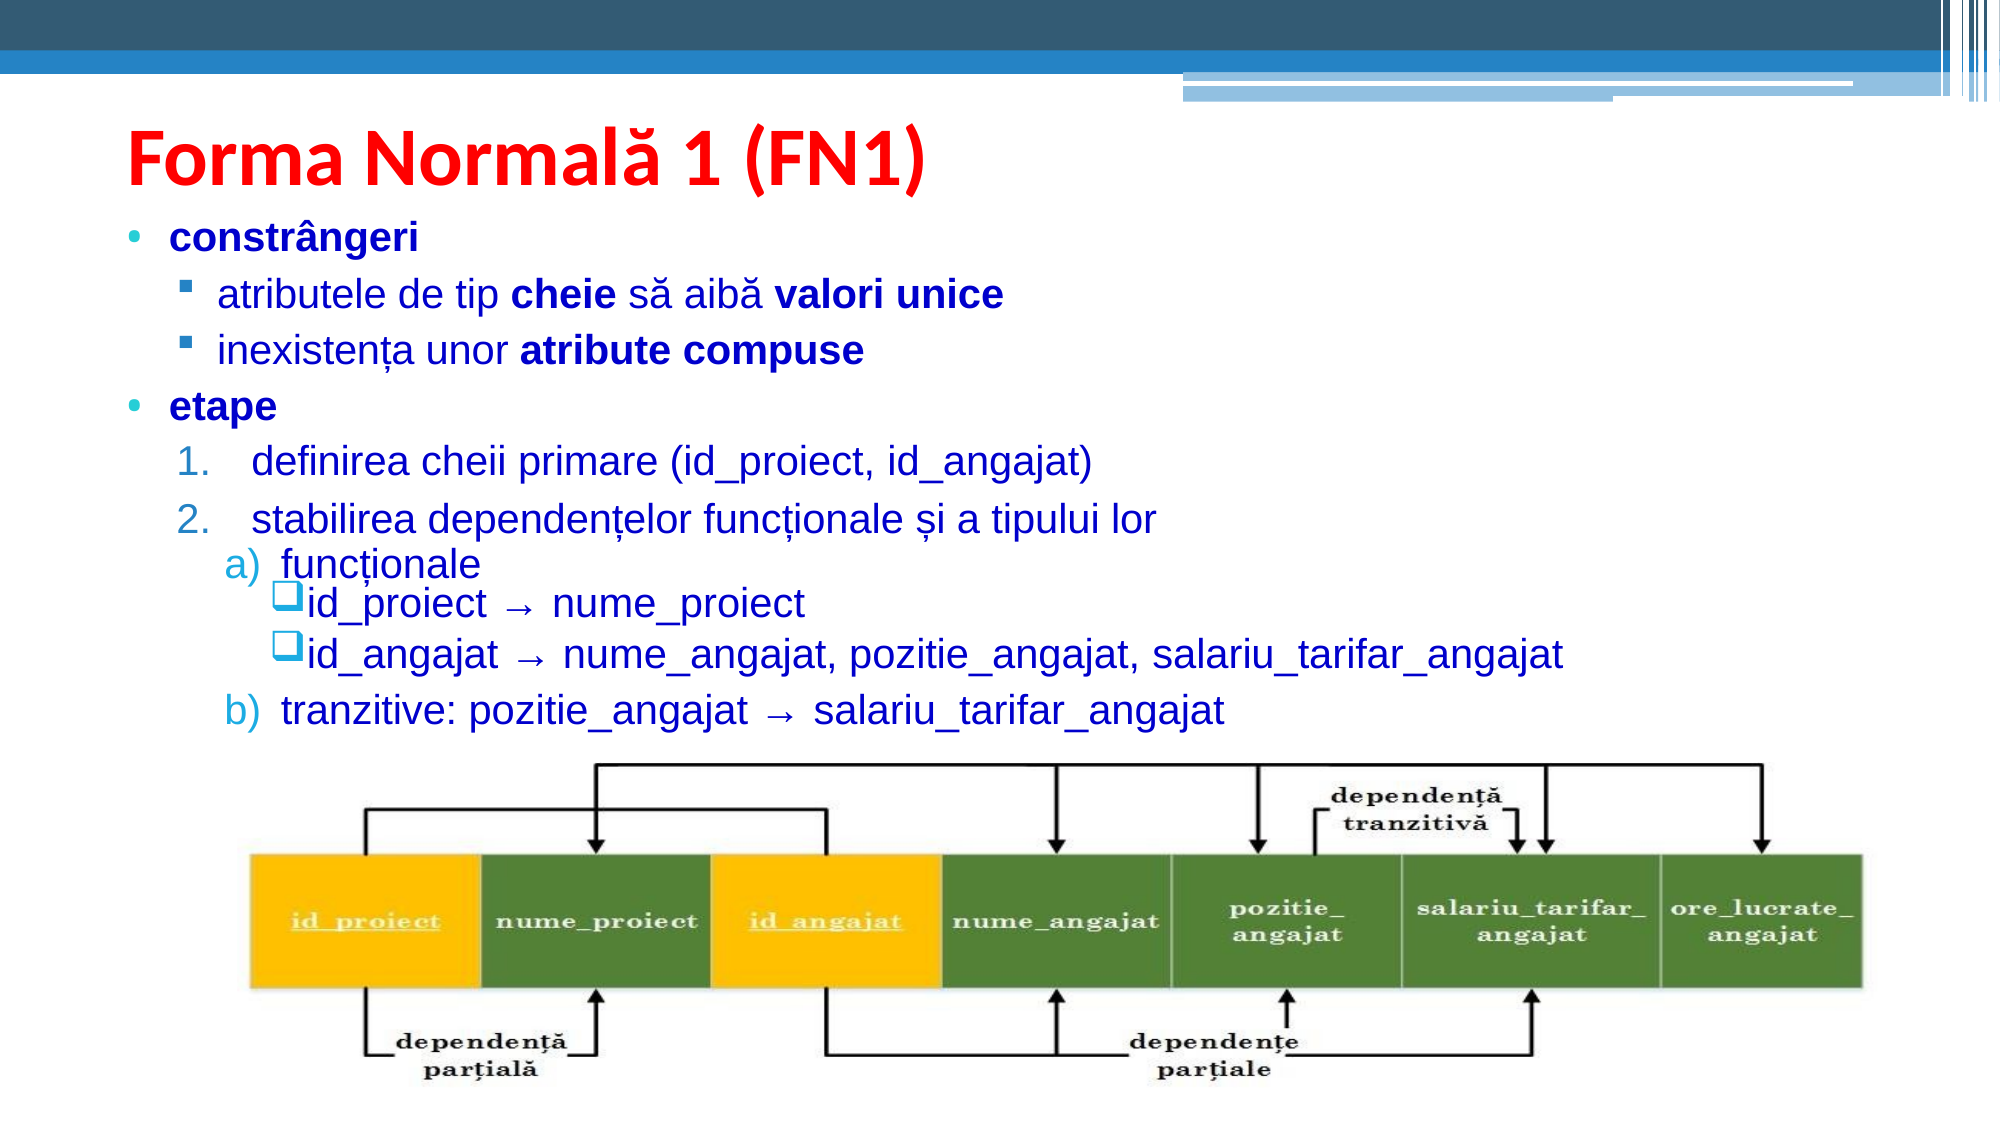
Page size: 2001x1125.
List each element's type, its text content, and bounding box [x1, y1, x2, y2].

text_box constrângeri atributele de tip cheie să aibă valori unice inexistența unor atribute compuse etape definirea cheii primare (id_proiect, id_angajat) stabilirea dependențelor funcționale și a tipului lor funcționale id_proiect → nume_proiect id_angajat → nume_angajat, pozitie_angajat, salariu_tarifar_angajat tranzitive: pozitie_angajat → salariu_tarifar_angajat [124, 199, 1744, 733]
title Forma Normală 1 (FN1) [125, 99, 1038, 290]
text_box [237, 762, 1878, 1088]
